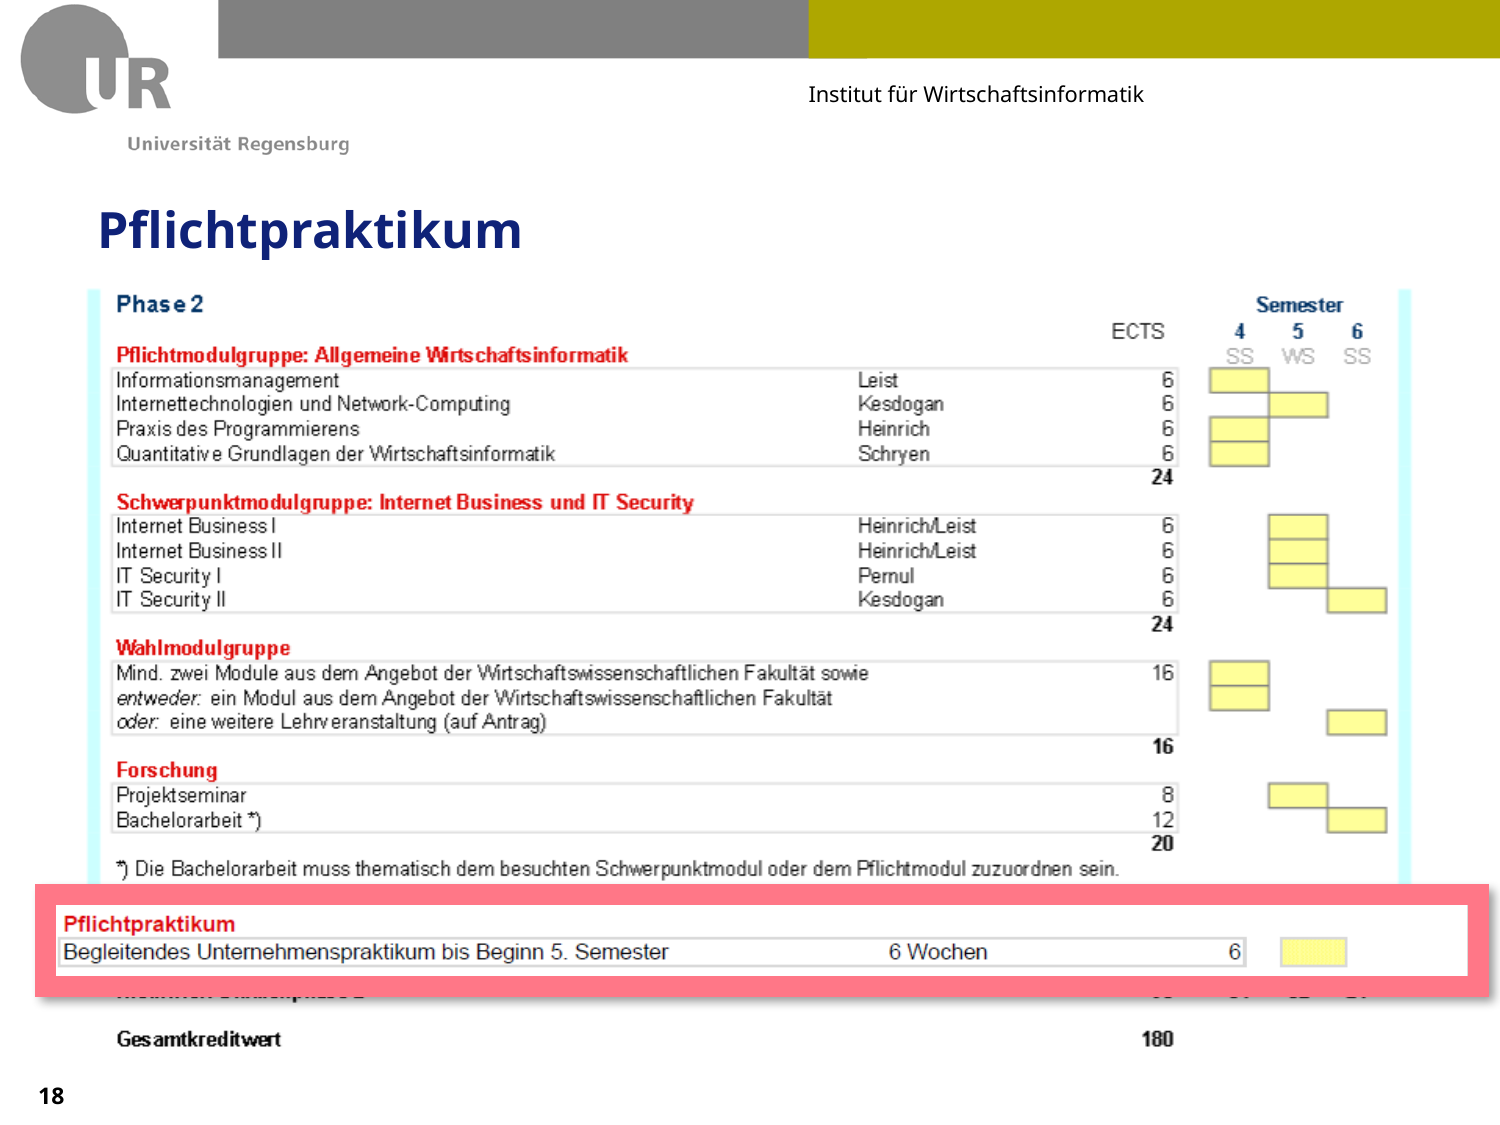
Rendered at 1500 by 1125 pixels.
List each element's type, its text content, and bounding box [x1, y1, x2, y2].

title Pflichtpraktikum [82, 187, 1442, 270]
picture [55, 278, 1468, 1064]
picture [0, 0, 371, 176]
